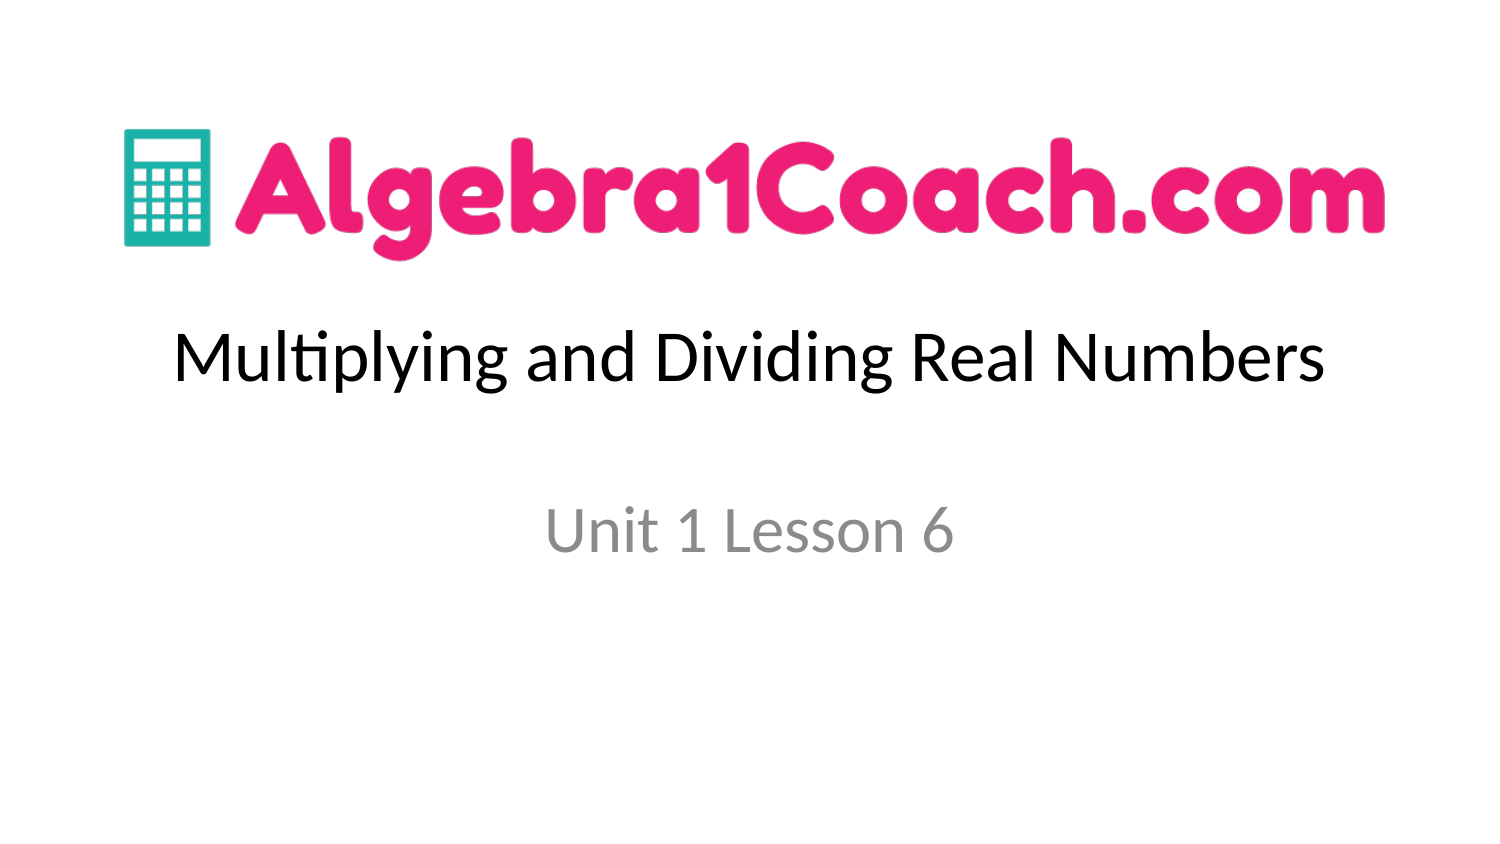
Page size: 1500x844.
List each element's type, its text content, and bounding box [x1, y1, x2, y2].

title Multiplying and Dividing Real Numbers [112, 292, 1388, 443]
subtitle Unit 1 Lesson 6 [225, 478, 1275, 694]
picture [69, 113, 1421, 284]
